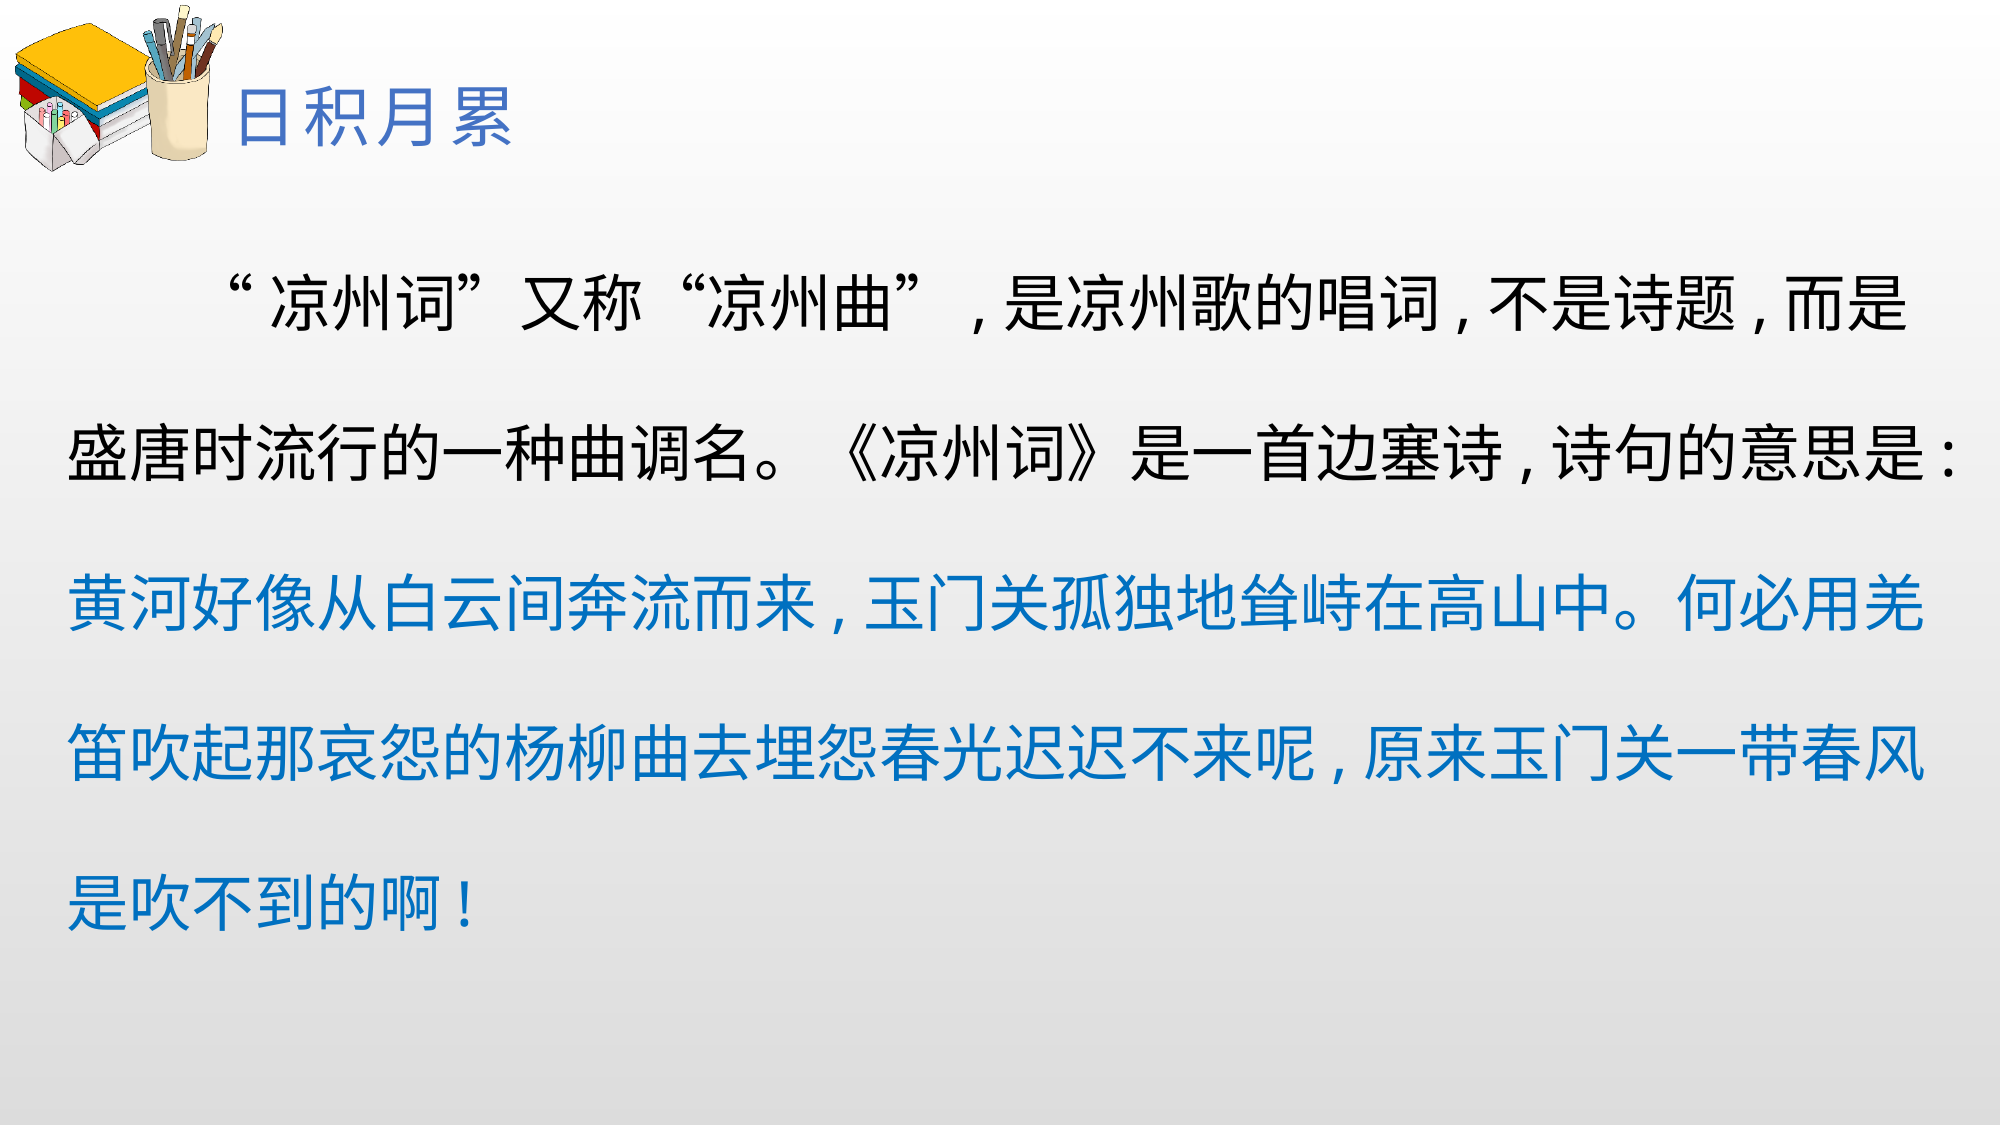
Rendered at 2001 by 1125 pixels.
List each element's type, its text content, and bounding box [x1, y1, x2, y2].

text_box 日积月累 [237, 67, 550, 163]
picture [7, 0, 237, 174]
text_box “凉州词”又称“凉州曲”,是凉州歌的唱词,不是诗题,而是盛唐时流行的一种曲调名。《凉州词》是一首边塞诗,诗句的意思是:黄河好像从白云间奔流而来,玉门关孤独地耸峙在高山中。何必用羌笛吹起那哀怨的杨柳曲去埋怨春光迟迟不来呢,原来玉门关一带春风是吹不到的啊! [51, 182, 1945, 947]
